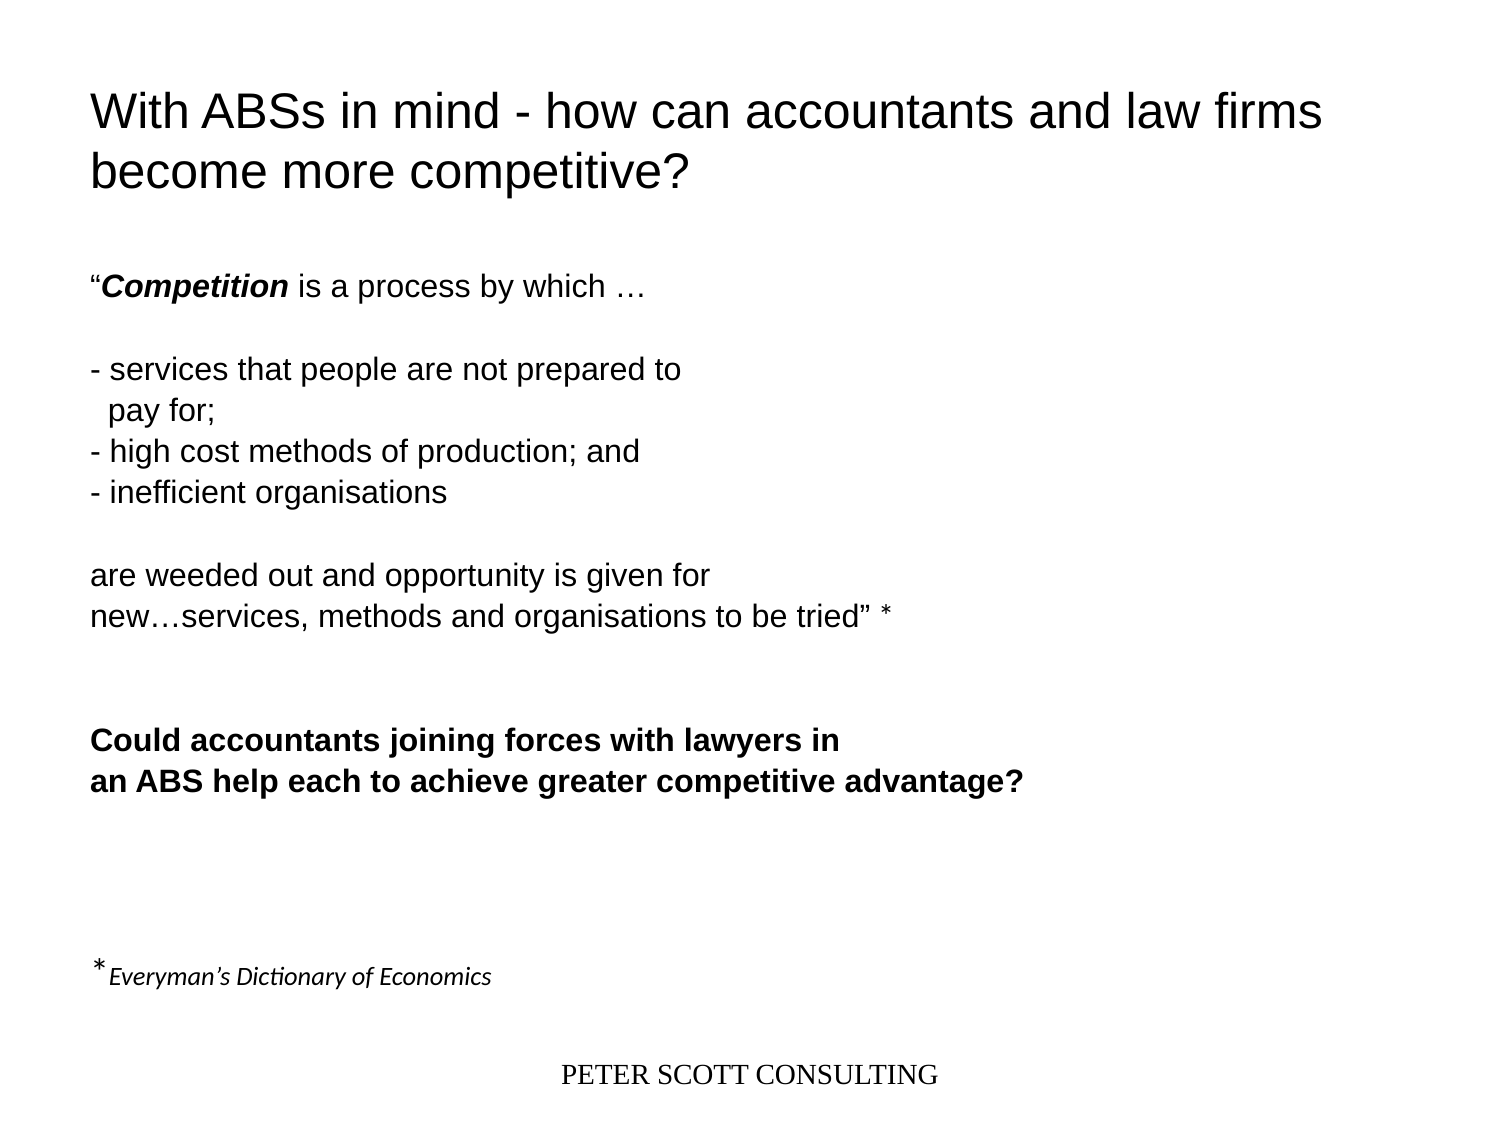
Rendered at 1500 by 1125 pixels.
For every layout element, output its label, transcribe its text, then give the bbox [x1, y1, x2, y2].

list “Competition is a process by which … - services that people are not prepared to pay for; - high cost methods of production; and - inefficient organisations are weeded out and opportunity is given for new…services, methods and organisations to be tried” * Could accountants joining forces with lawyers in an ABS help each to achieve greater competitive advantage? *Everyman’s Dictionary of Economics [75, 262, 1425, 1005]
footer PETER SCOTT CONSULTING [512, 1042, 988, 1103]
title With ABSs in mind - how can accountants and law firms become more competitive? [75, 45, 1425, 233]
